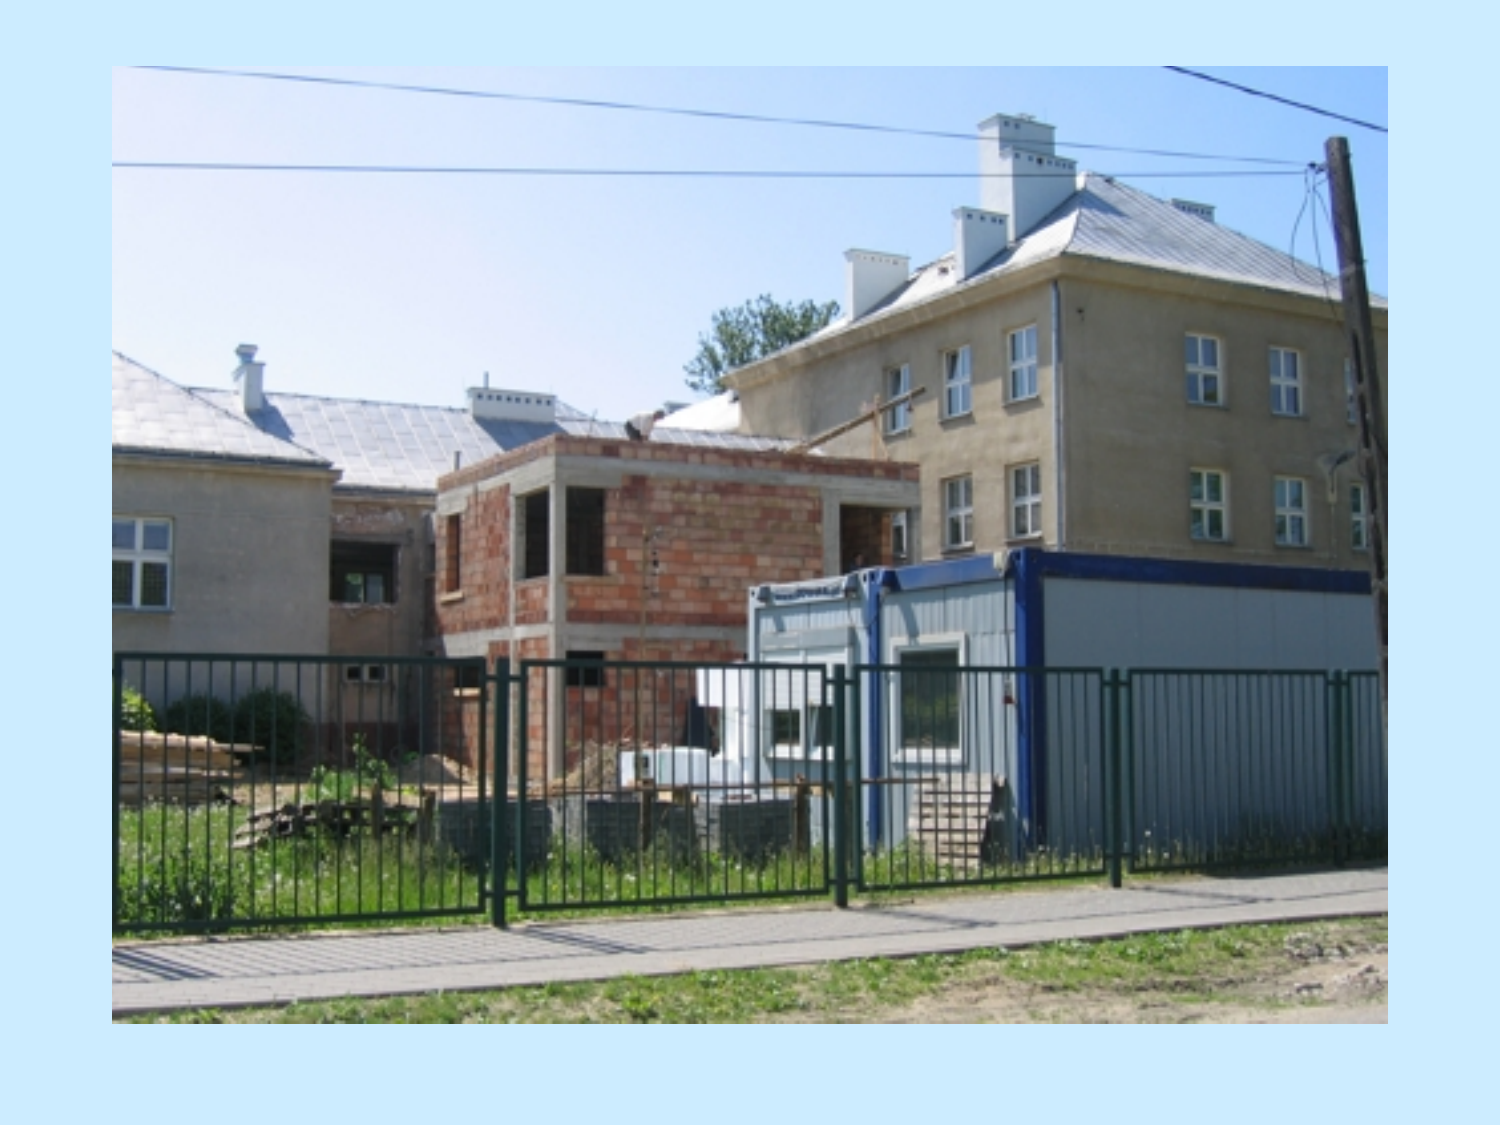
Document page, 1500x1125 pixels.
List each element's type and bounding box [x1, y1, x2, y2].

list [111, 66, 1389, 1024]
